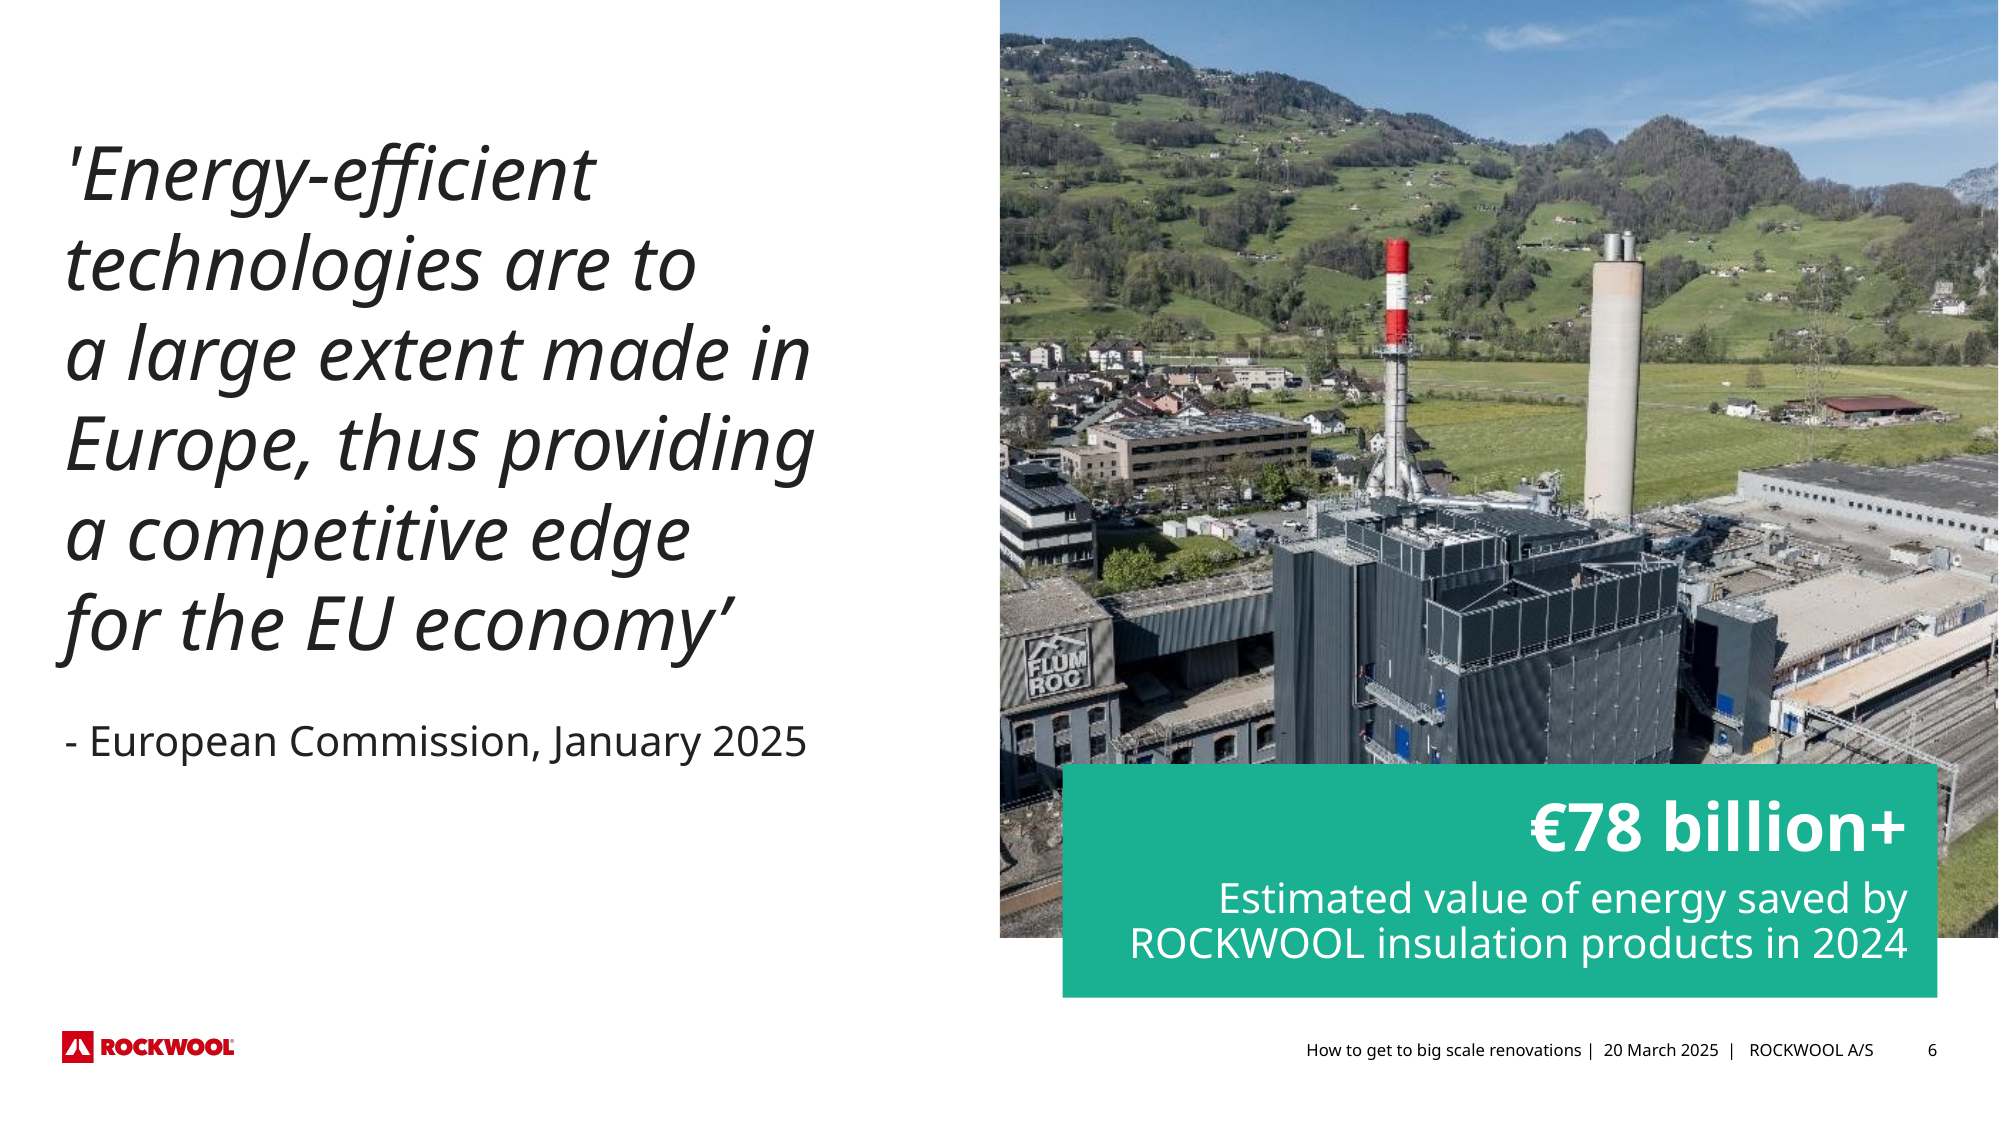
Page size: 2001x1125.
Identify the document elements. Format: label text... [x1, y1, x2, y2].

footer How to get to big scale renovations | 20 March 2025 | ROCKWOOL A/S [375, 999, 1875, 1063]
slide_number 6 [1875, 999, 1938, 1063]
title 'Energy-efficient technologies are to a large extent made in Europe, thus providing a competitive edge for the EU economy’ - European Commission, January 2025 [64, 125, 999, 846]
picture [62, 1031, 234, 1063]
picture [999, 0, 1999, 938]
text_box €78 billion+ Estimated value of energy saved by ROCKWOOL insulation products in 2024 [1062, 938, 1938, 998]
